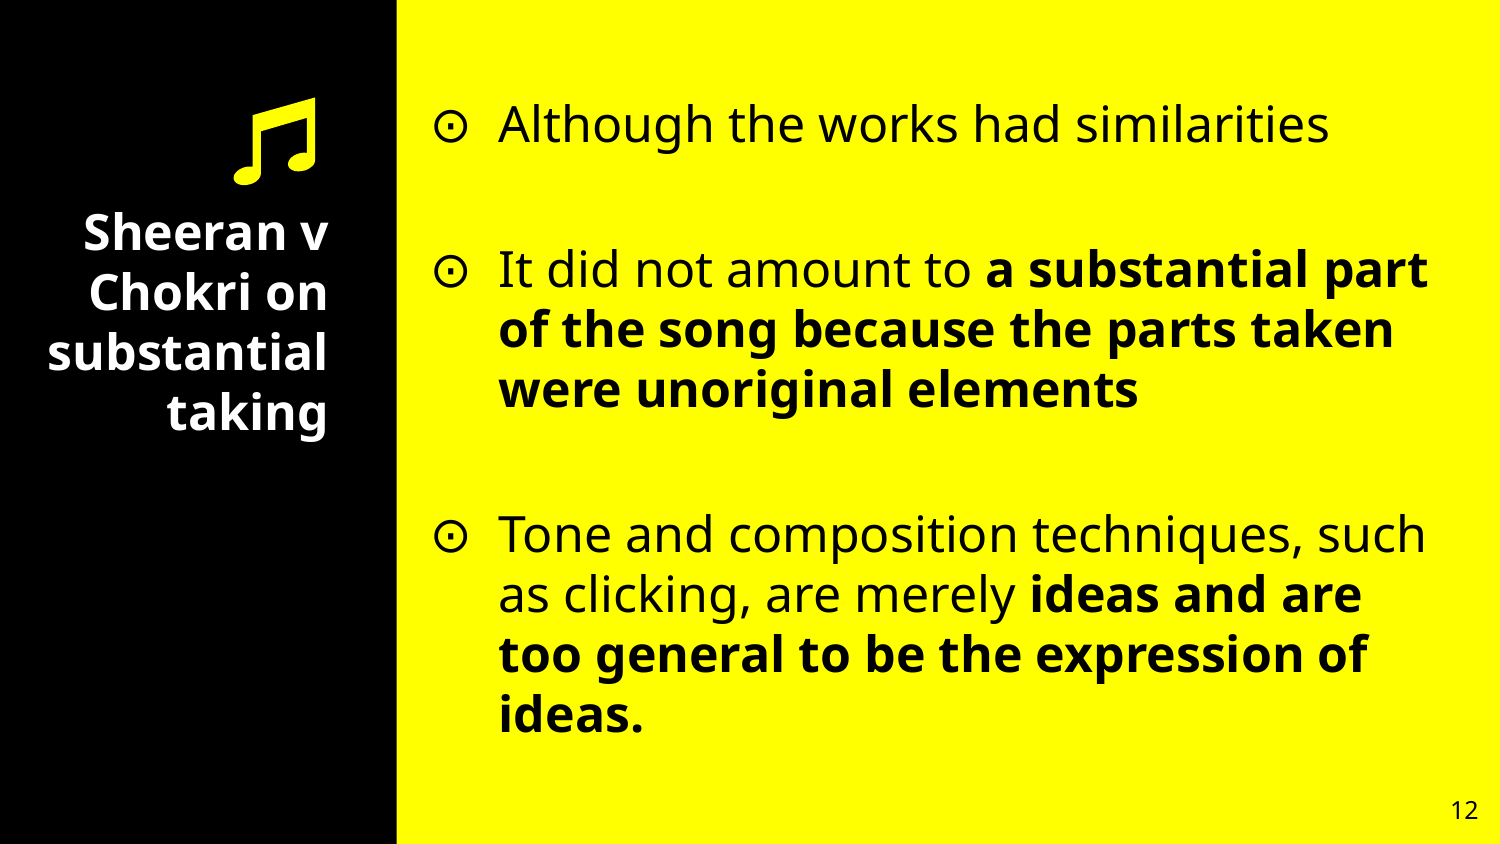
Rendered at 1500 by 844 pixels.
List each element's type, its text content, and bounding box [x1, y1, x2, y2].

title Sheeran v Chokri on substantial taking [30, 185, 345, 429]
text_box [233, 97, 316, 186]
list Although the works had similarities It did not amount to a substantial part of the song because the parts taken were unoriginal elements Tone and composition techniques, such as clicking, are merely ideas and are too general to be the expression of ideas. [408, 77, 1470, 844]
slide_number 12 [1403, 779, 1494, 844]
